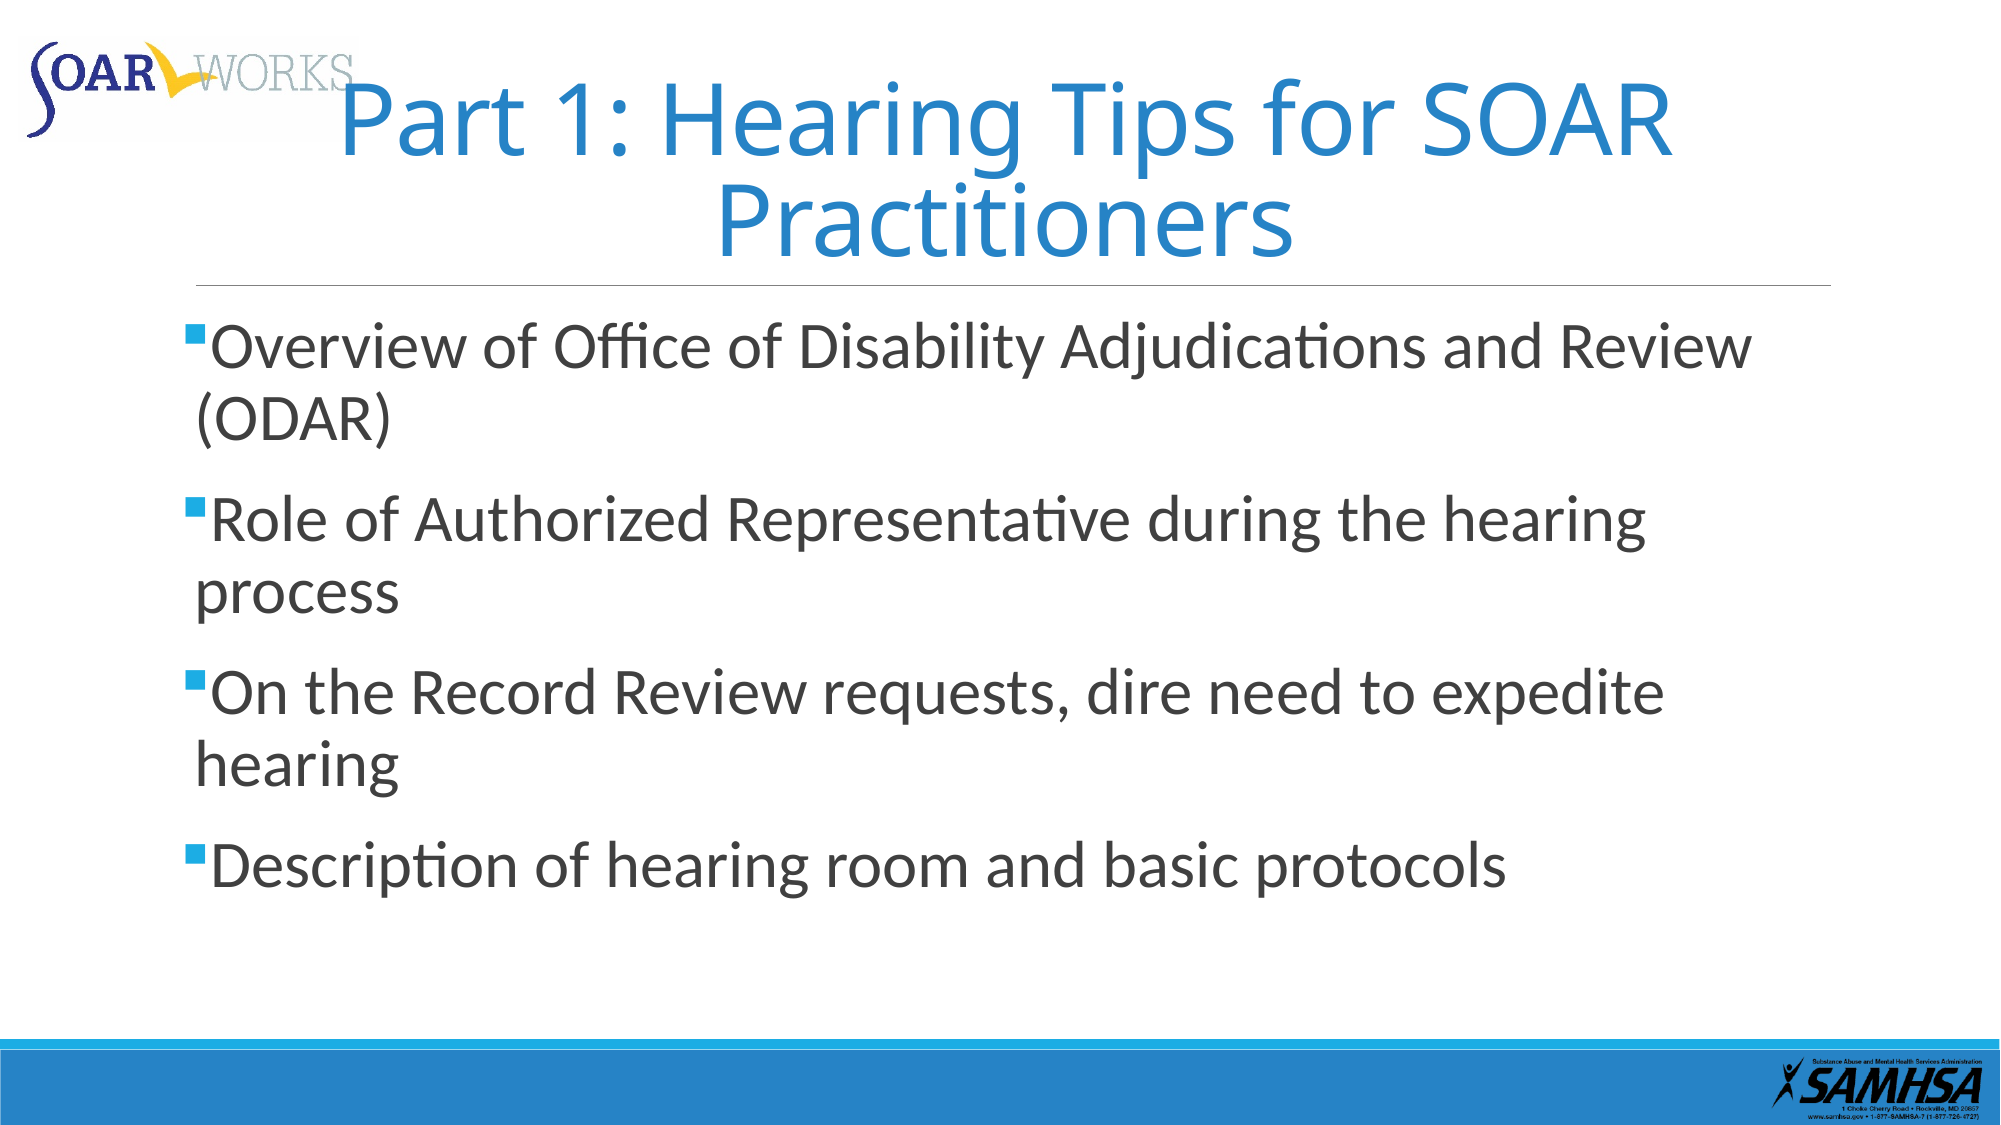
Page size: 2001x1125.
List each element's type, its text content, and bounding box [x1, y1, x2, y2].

picture [18, 36, 359, 142]
list Overview of Office of Disability Adjudications and Review (ODAR) Role of Authorized Representative during the hearing process On the Record Review requests, dire need to expedite hearing Description of hearing room and basic protocols [179, 302, 1830, 963]
picture [1767, 1052, 1983, 1122]
title Part 1: Hearing Tips for SOAR Practitioners [179, 47, 1830, 285]
